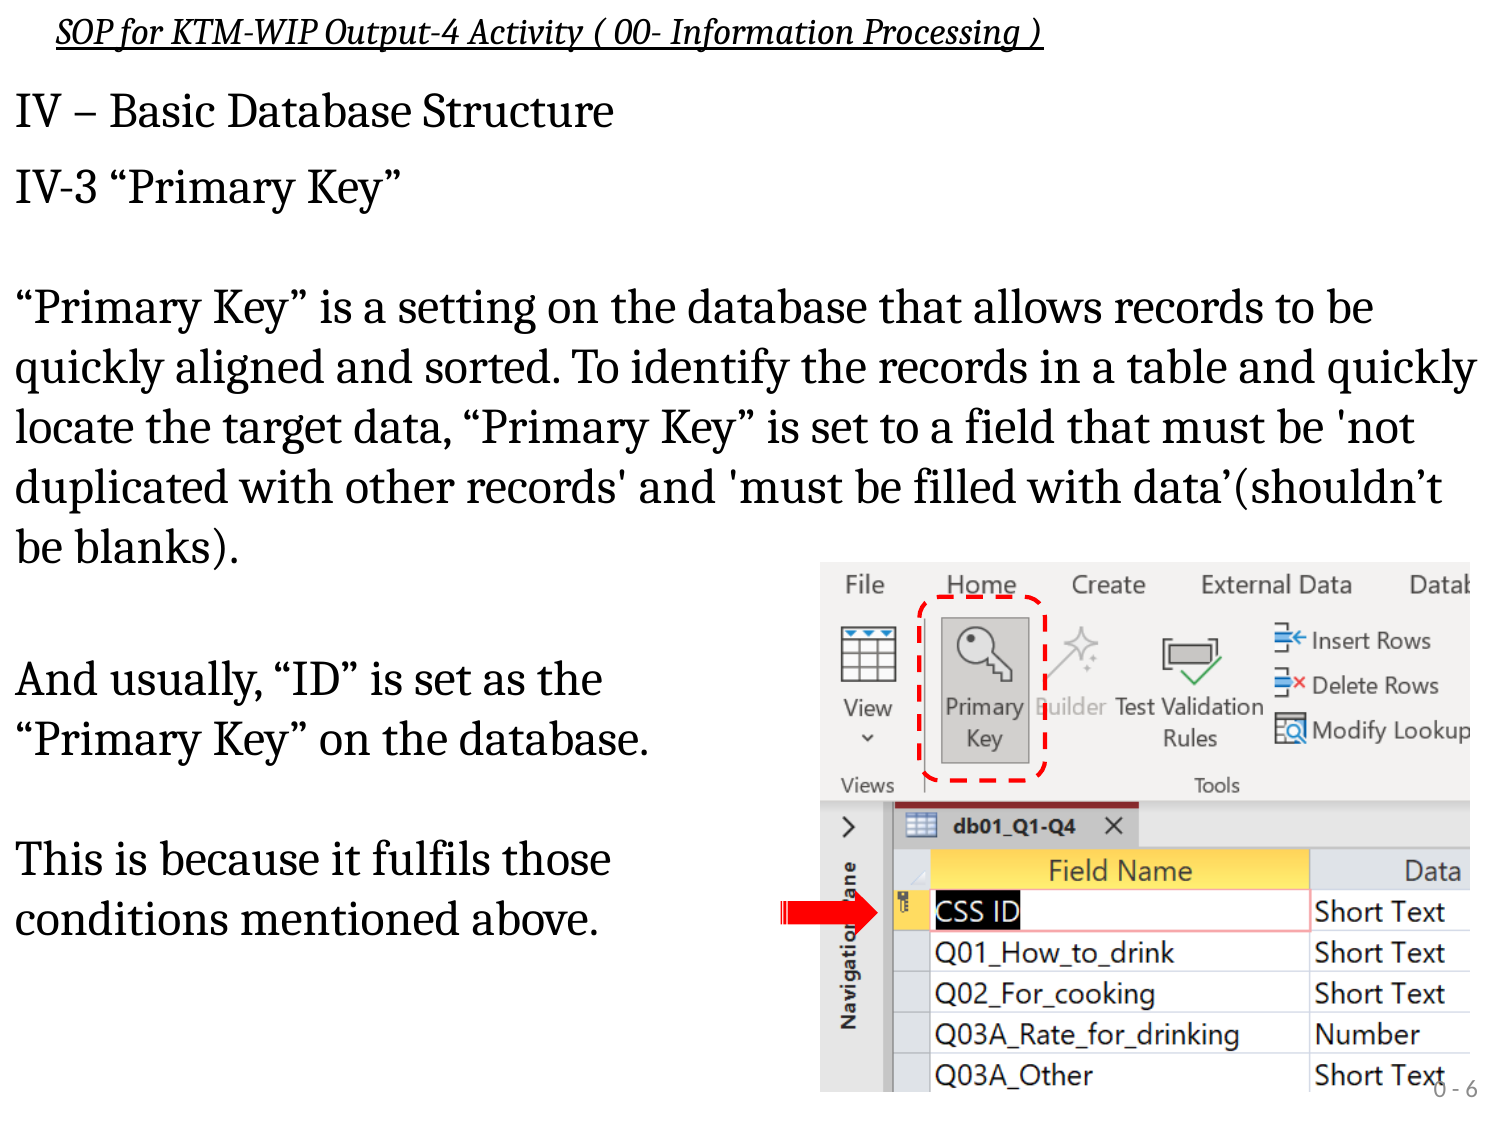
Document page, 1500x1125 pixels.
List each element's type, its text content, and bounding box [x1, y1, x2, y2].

text_box [780, 900, 820, 926]
text_box And usually, “ID” is set as the “Primary Key” on the database. This is because it fulfils those conditions mentioned above. [0, 637, 720, 1013]
text_box 0 - 6 [1155, 1057, 1494, 1118]
text_box SOP for KTM-WIP Output-4 Activity ( 00- Information Processing ) [0, 0, 1500, 60]
text_box IV – Basic Database Structure [0, 69, 1500, 145]
text_box IV-3 “Primary Key” “Primary Key” is a setting on the database that allows records to be quickly aligned and sorted. To identify the records in a table and quickly locate the target data, “Primary Key” is set to a field that must be 'not duplicated with other records' and 'must be filled with data’(shouldn’t be blanks). [0, 145, 1500, 666]
picture [820, 562, 1470, 1092]
